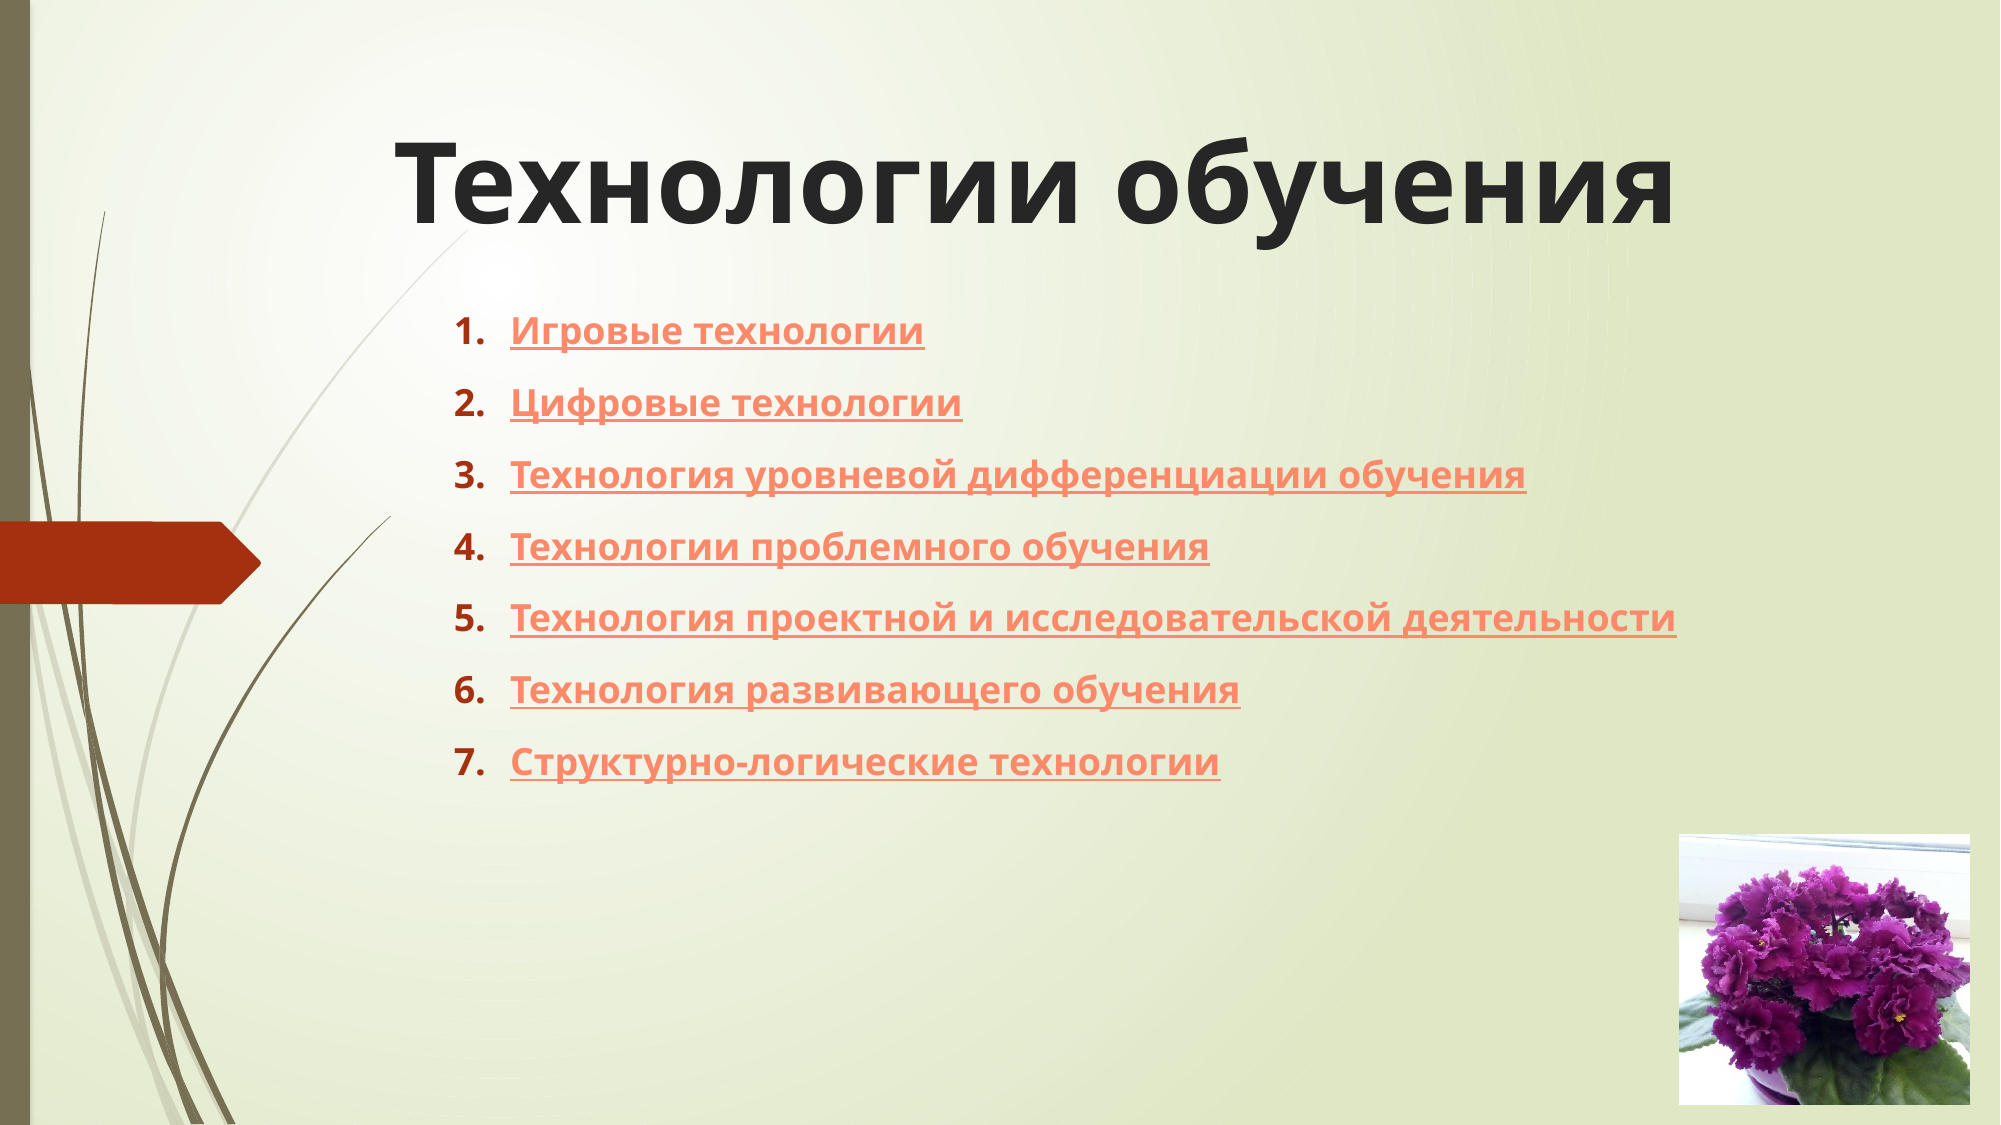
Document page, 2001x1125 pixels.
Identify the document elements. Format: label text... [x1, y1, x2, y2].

picture [1678, 834, 1971, 1105]
title Технологии обучения [186, 99, 1888, 258]
list Игровые технологии Цифровые технологии Технология уровневой дифференциации обучения Технологии проблемного обучения Технология проектной и исследовательской деятельности Технология развивающего обучения Структурно-логические технологии [438, 324, 1888, 970]
